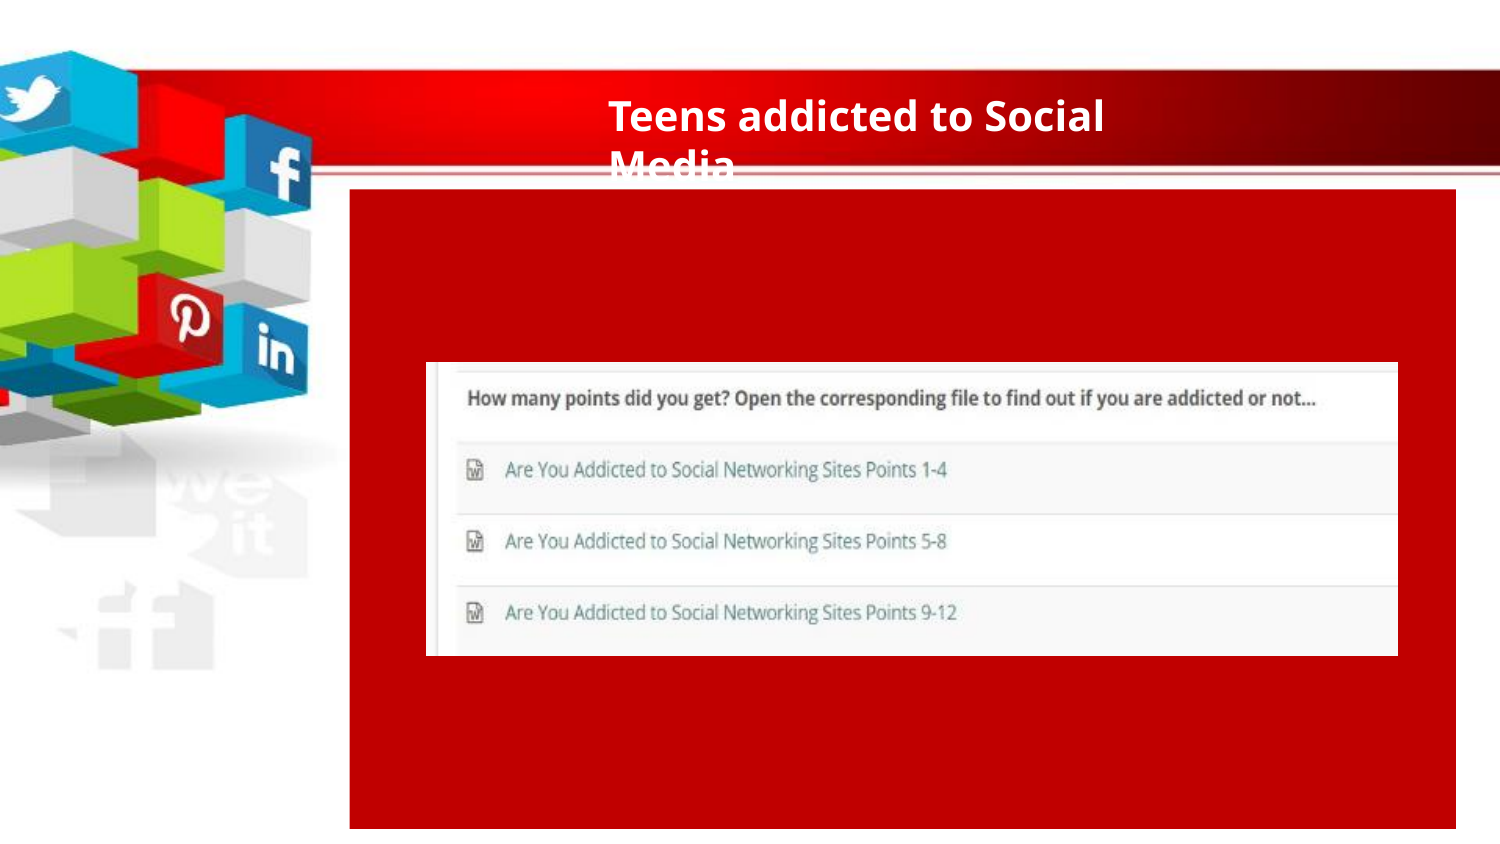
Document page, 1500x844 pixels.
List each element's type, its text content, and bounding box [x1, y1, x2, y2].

text_box Teens addicted to Social Media [593, 82, 1192, 187]
picture [0, 0, 1500, 844]
text_box [348, 187, 1458, 831]
